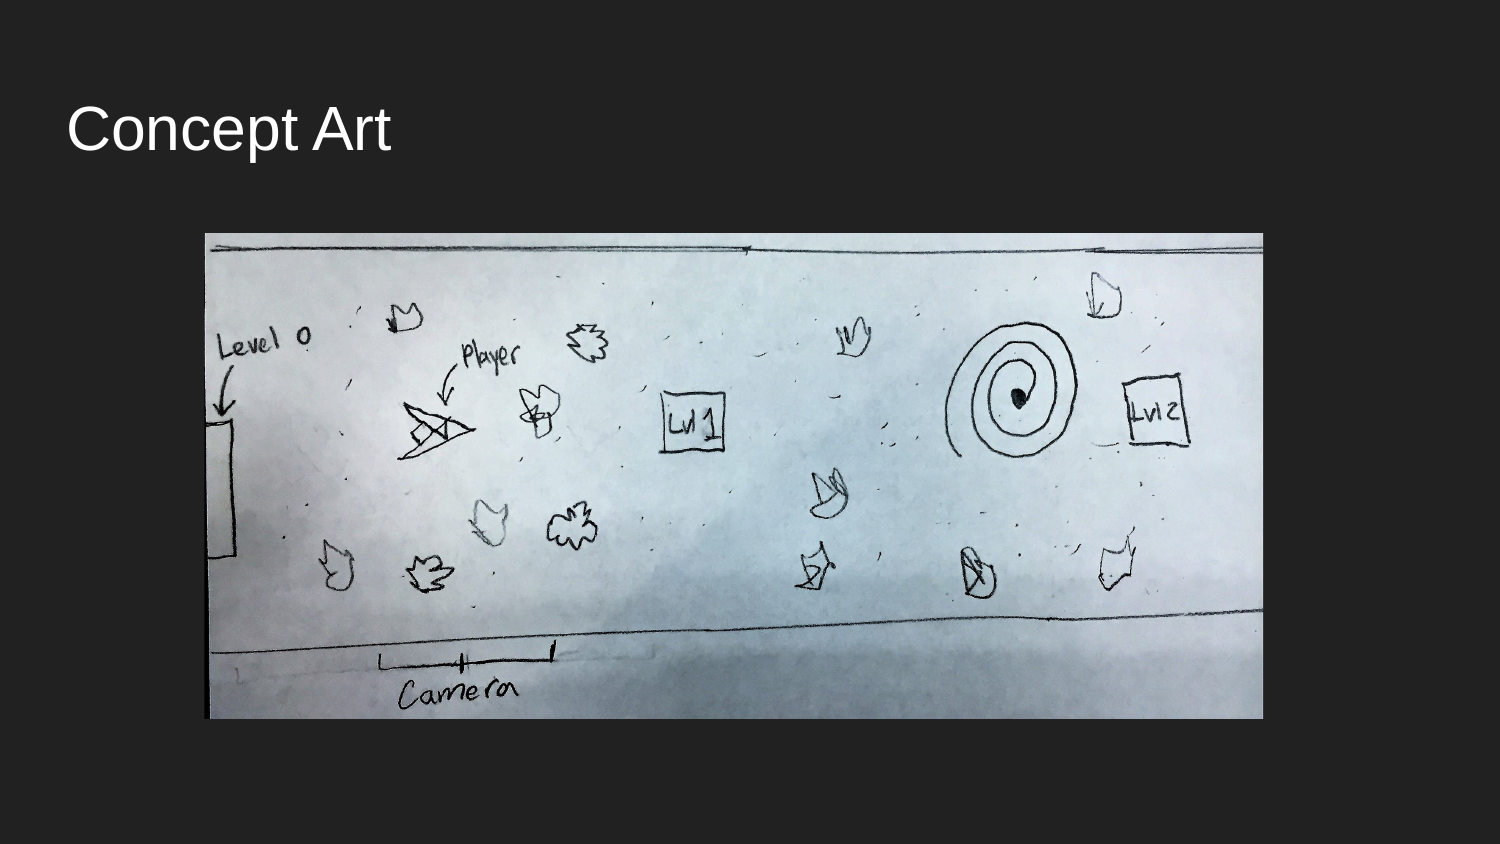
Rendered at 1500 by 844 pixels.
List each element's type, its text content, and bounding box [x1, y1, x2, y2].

picture [204, 233, 1264, 719]
title Concept Art [51, 72, 1449, 167]
